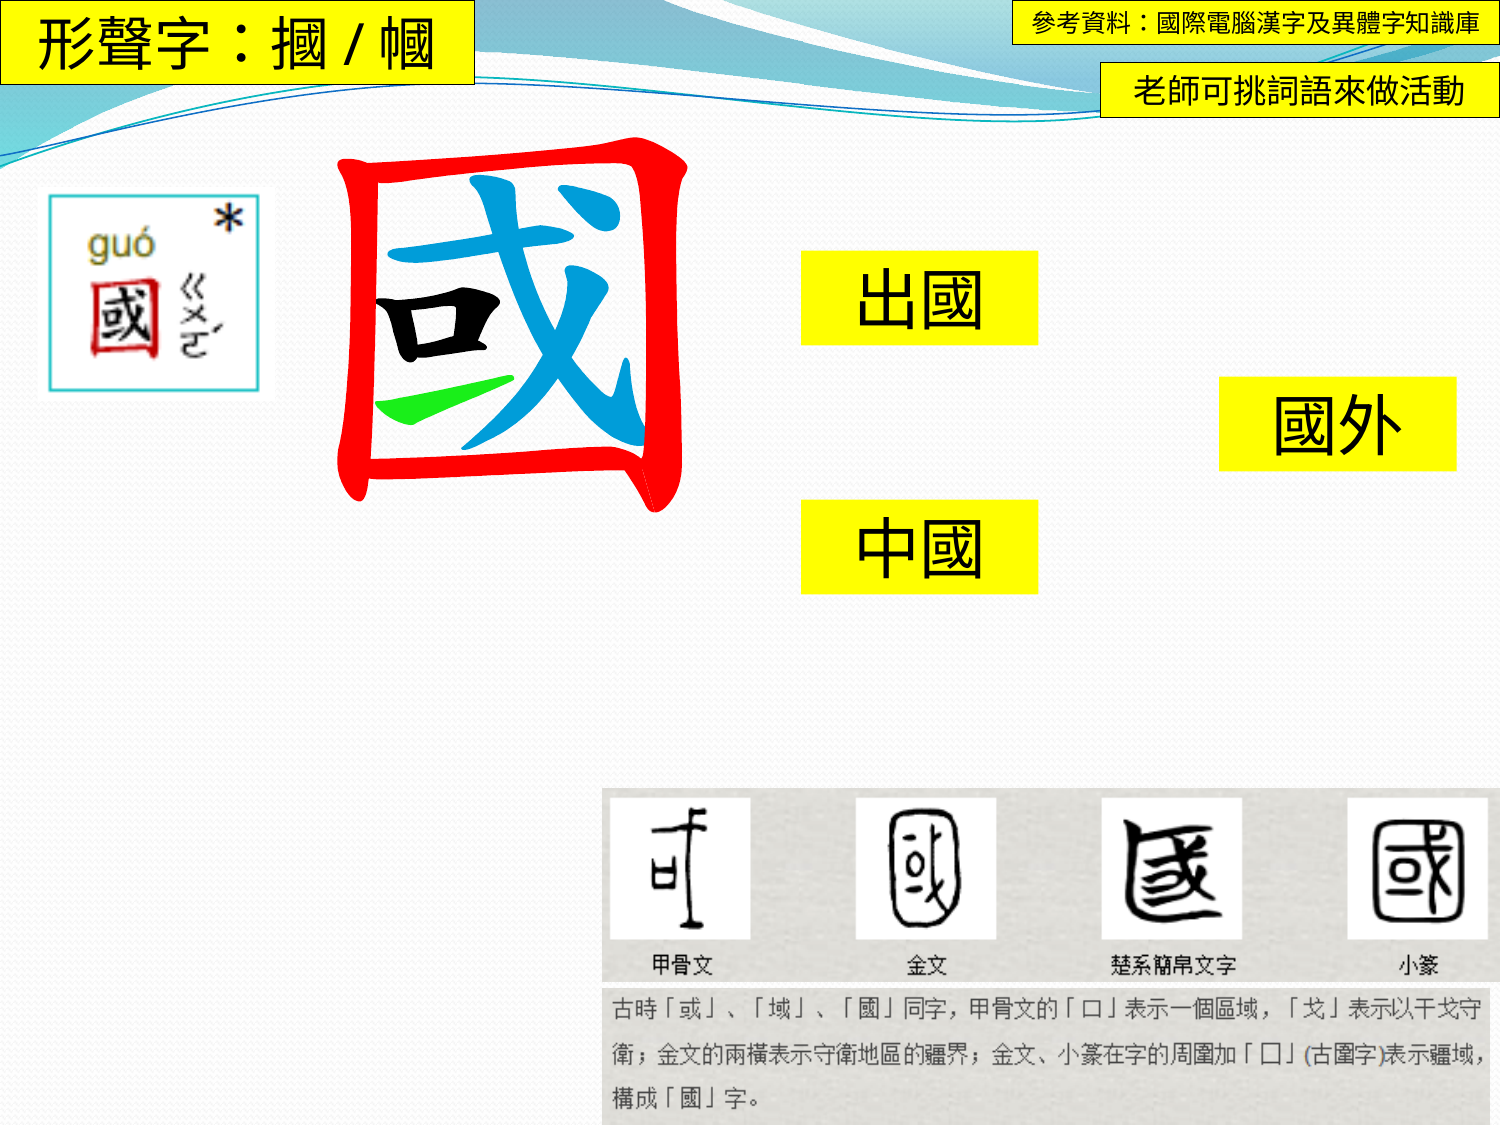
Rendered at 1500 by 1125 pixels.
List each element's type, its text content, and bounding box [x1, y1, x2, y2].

text_box 老師可挑詞語來做活動 [1100, 62, 1500, 118]
picture [37, 187, 276, 401]
text_box 中國 [801, 499, 1039, 595]
text_box 形聲字：摑/幗 [0, 0, 475, 85]
picture [602, 988, 1491, 1125]
picture [602, 788, 1500, 982]
text_box 參考資料：國際電腦漢字及異體字知識庫 [1012, 0, 1500, 45]
text_box 出國 [801, 250, 1039, 346]
text_box 國外 [1219, 376, 1457, 472]
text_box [337, 137, 688, 513]
